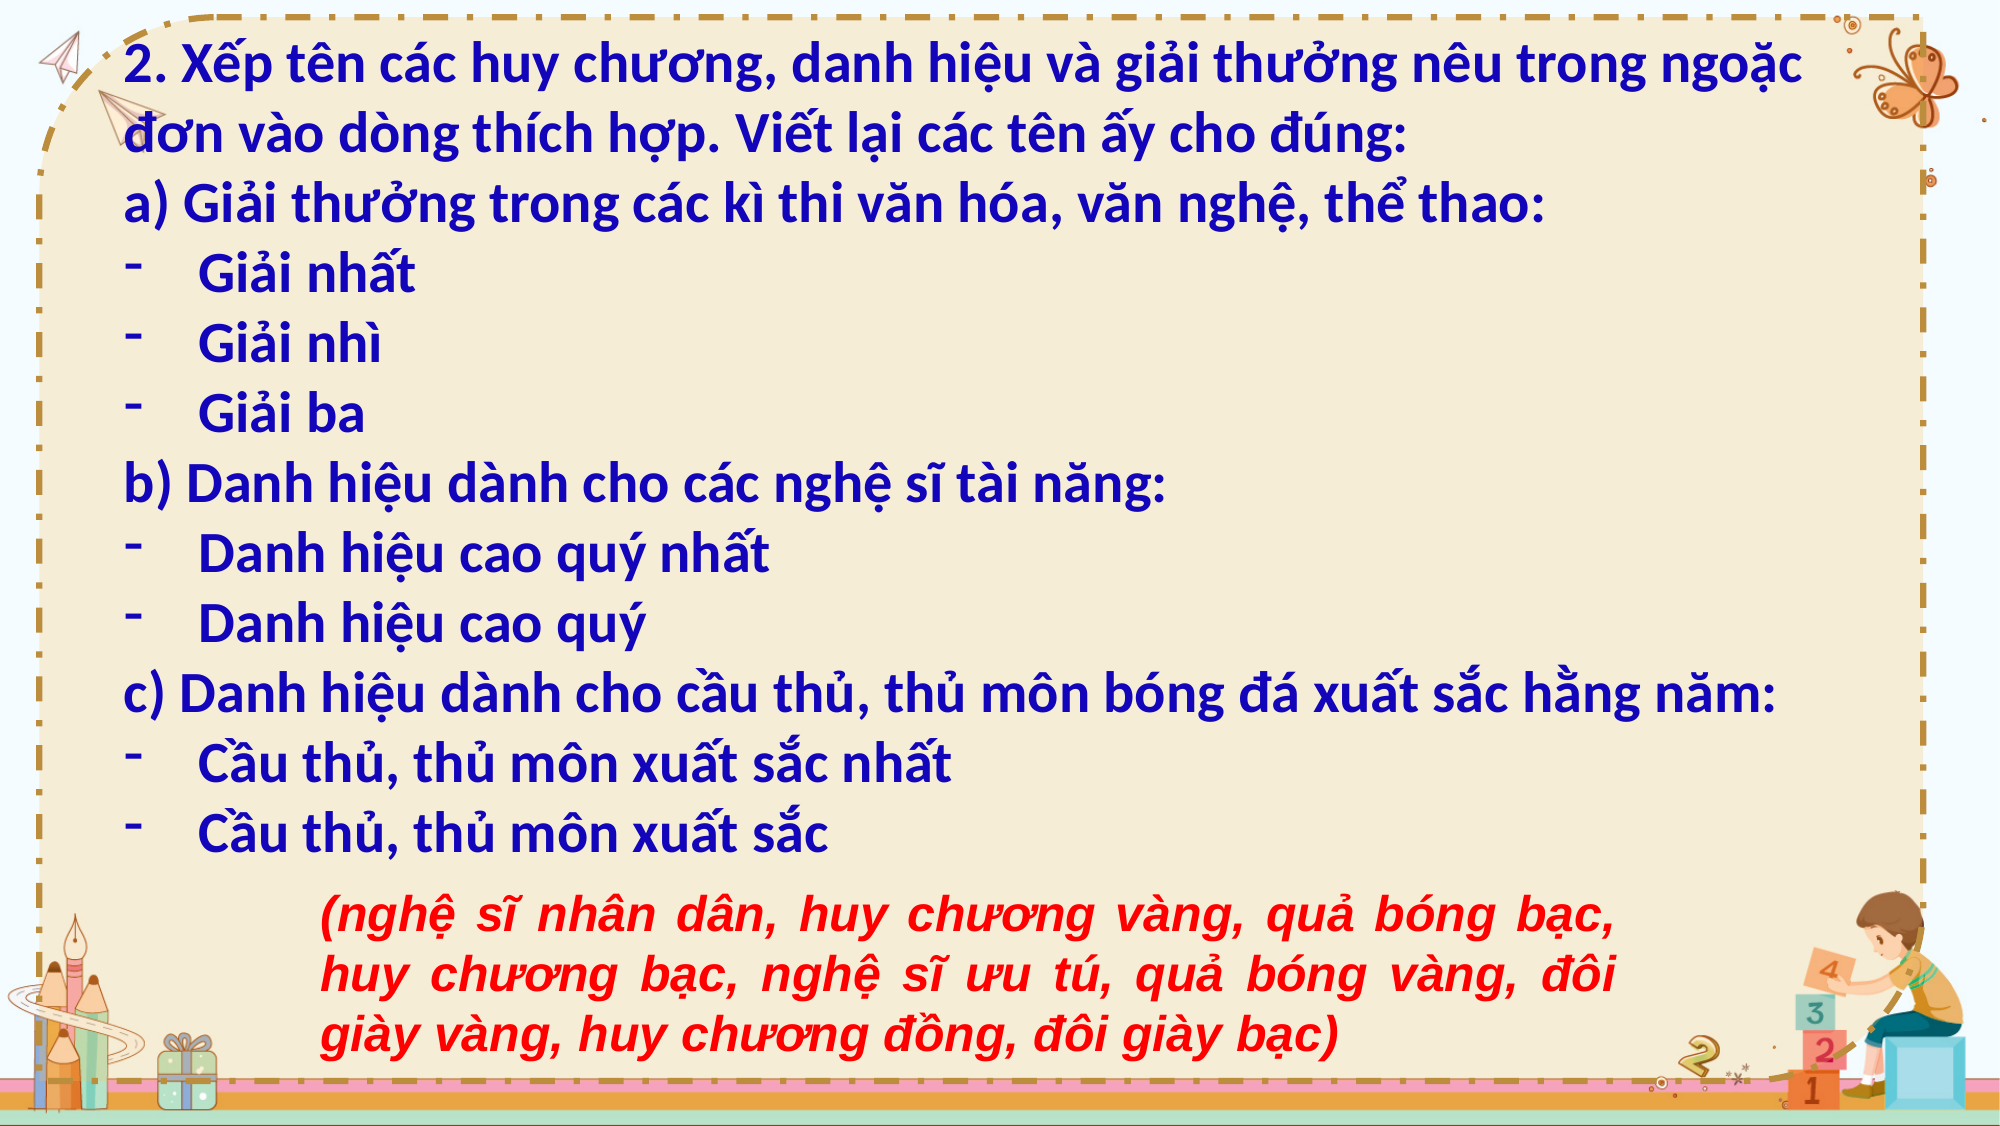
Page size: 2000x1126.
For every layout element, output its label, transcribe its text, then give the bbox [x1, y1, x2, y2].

text_box (nghệ sĩ nhân dân, huy chương vàng, quả bóng bạc, huy chương bạc, nghệ sĩ ưu tú, quả bóng vàng, đôi giày vàng, huy chương đồng, đôi giày bạc) [305, 873, 1632, 1069]
text_box 2. Xếp tên các huy chương, danh hiệu và giải thưởng nêu trong ngoặc đơn vào dòng thích hợp. Viết lại các tên ấy cho đúng: a) Giải thưởng trong các kì thi văn hóa, văn nghệ, thể thao: Giải nhất Giải nhì Giải ba b) Danh hiệu dành cho các nghệ sĩ tài năng: Danh hiệu cao quý nhất Danh hiệu cao quý c) Danh hiệu dành cho cầu thủ, thủ môn bóng đá xuất sắc hằng năm: Cầu thủ, thủ môn xuất sắc nhất Cầu thủ, thủ môn xuất sắc [108, 17, 1829, 872]
text_box [37, 15, 1926, 1084]
picture [0, 0, 2000, 1126]
